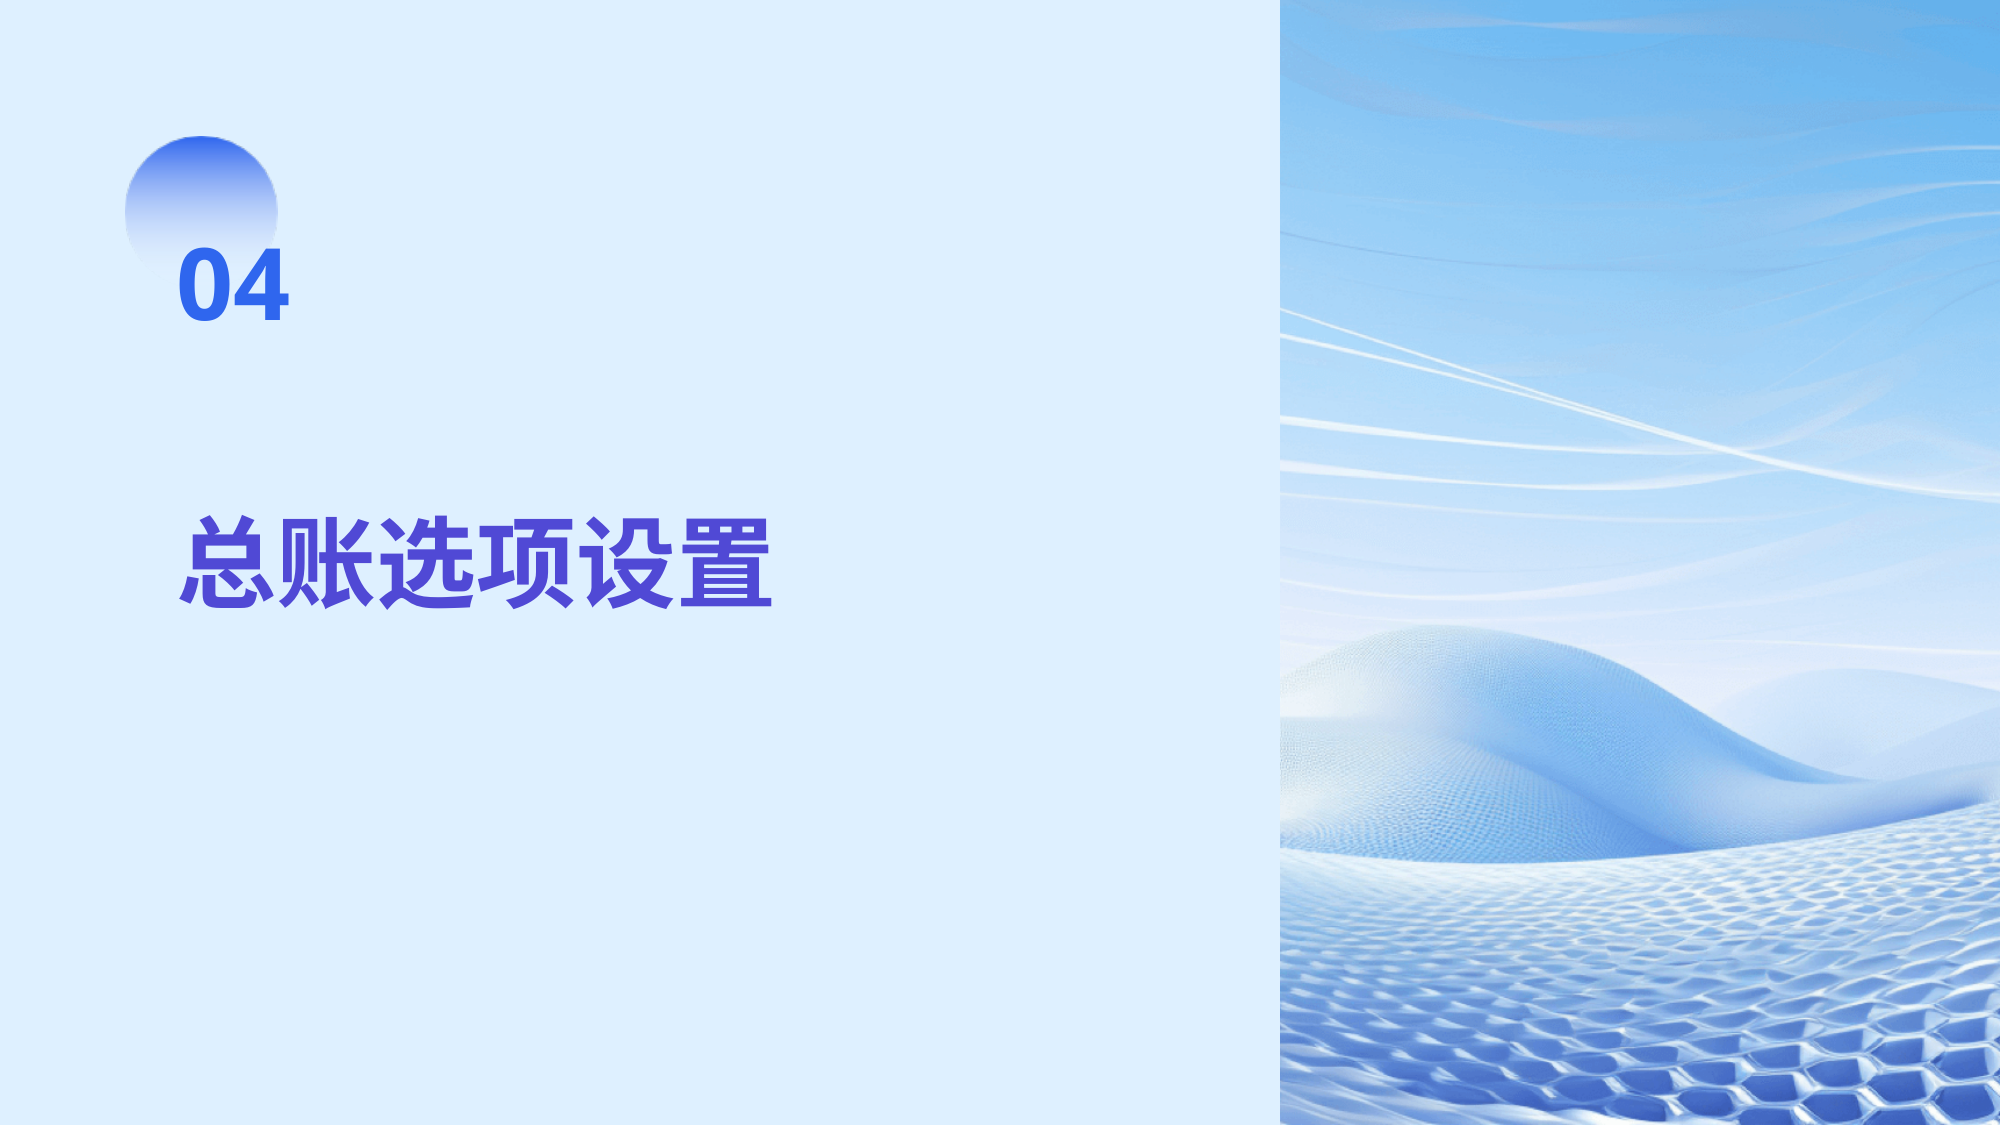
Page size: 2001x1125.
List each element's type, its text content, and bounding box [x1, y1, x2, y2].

picture [125, 136, 278, 289]
text_box 04 [160, 151, 1111, 350]
text_box 总账选项设置 [160, 431, 1111, 629]
picture [1279, 0, 2000, 1125]
